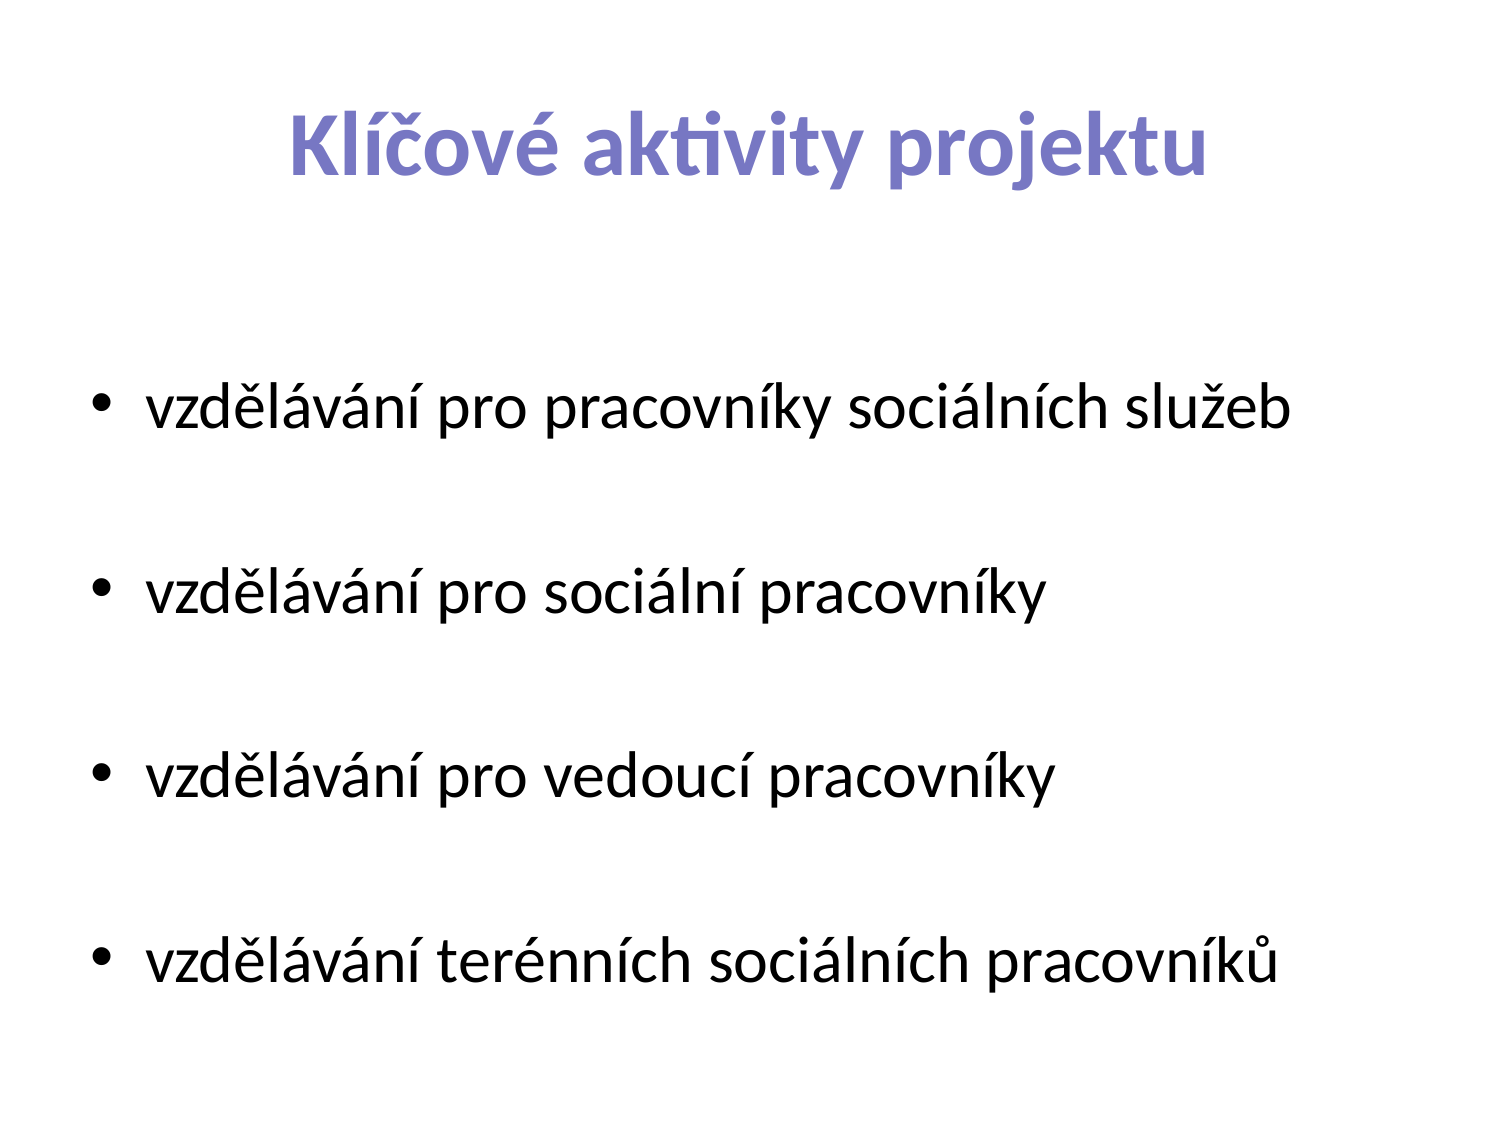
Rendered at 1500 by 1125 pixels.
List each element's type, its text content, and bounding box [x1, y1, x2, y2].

list vzdělávání pro pracovníky sociálních služeb vzdělávání pro sociální pracovníky vzdělávání pro vedoucí pracovníky vzdělávání terénních sociálních pracovníků [75, 262, 1425, 1005]
title Klíčové aktivity projektu [75, 45, 1425, 233]
